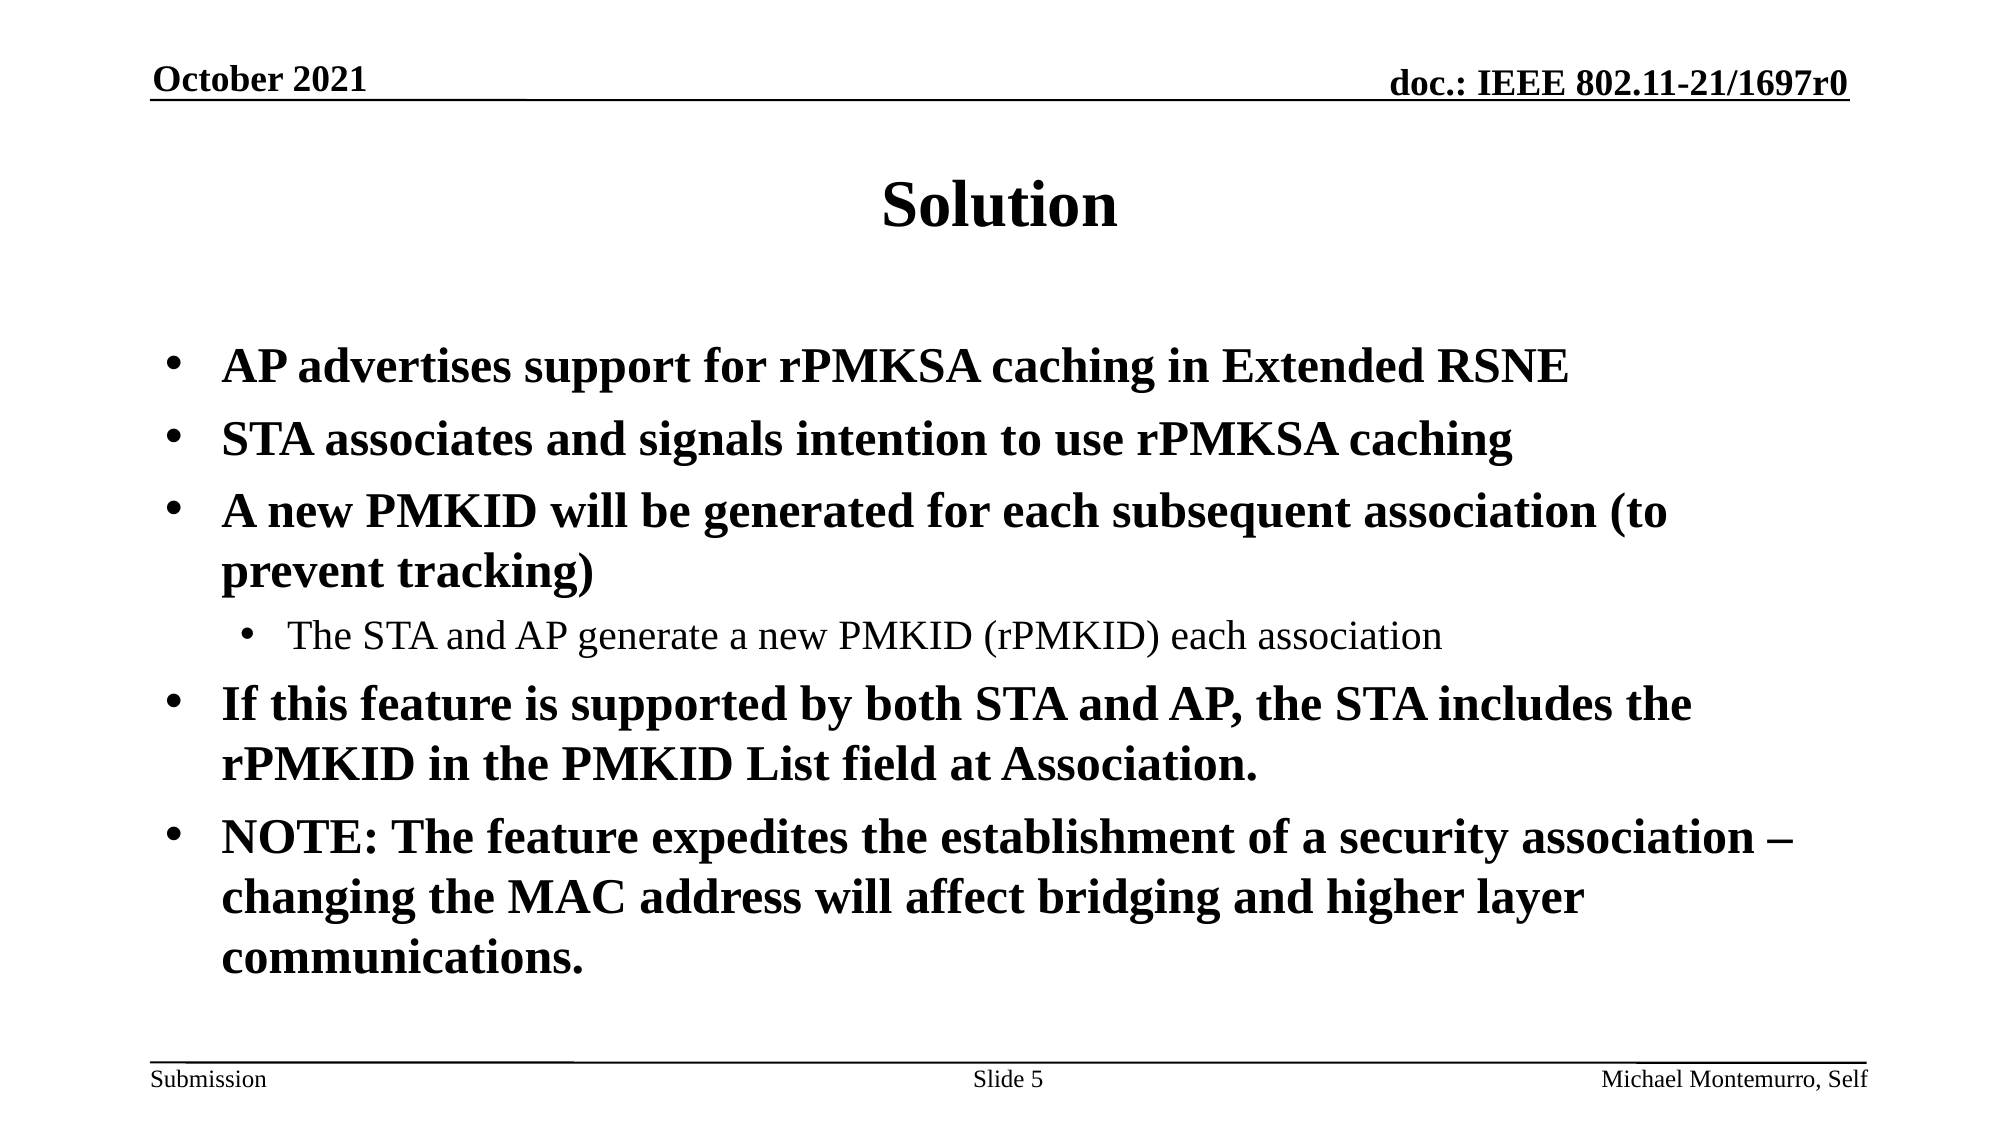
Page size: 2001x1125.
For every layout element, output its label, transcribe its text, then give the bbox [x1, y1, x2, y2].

slide_number Slide 5 [950, 1061, 1067, 1123]
list AP advertises support for rPMKSA caching in Extended RSNE STA associates and signals intention to use rPMKSA caching A new PMKID will be generated for each subsequent association (to prevent tracking) The STA and AP generate a new PMKID (rPMKID) each association If this feature is supported by both STA and AP, the STA includes the rPMKID in the PMKID List field at Association. NOTE: The feature expedites the establishment of a security association – changing the MAC address will affect bridging and higher layer communications. [149, 324, 1850, 1000]
title Solution [149, 112, 1850, 288]
footer Michael Montemurro, Self [1171, 1061, 1869, 1093]
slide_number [152, 54, 563, 100]
